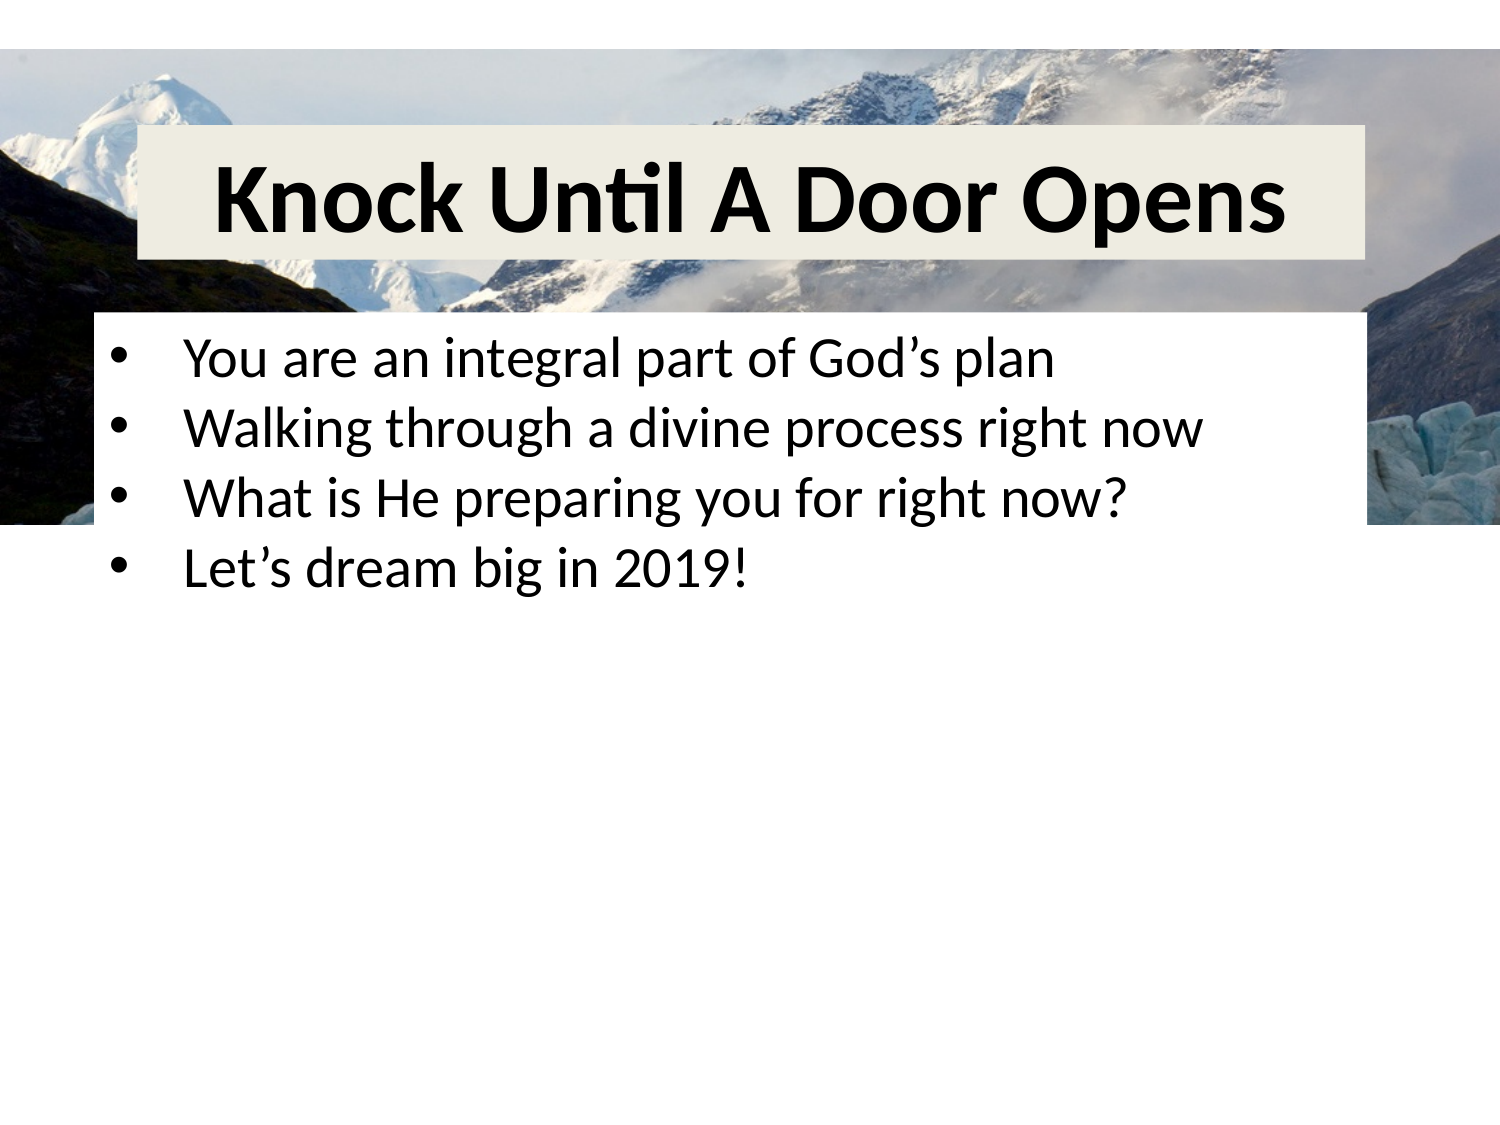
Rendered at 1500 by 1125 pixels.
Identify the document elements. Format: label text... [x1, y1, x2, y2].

picture [0, 49, 1500, 526]
text_box You are an integral part of God’s plan Walking through a divine process right now What is He preparing you for right now? Let’s dream big in 2019! [94, 534, 1368, 1087]
